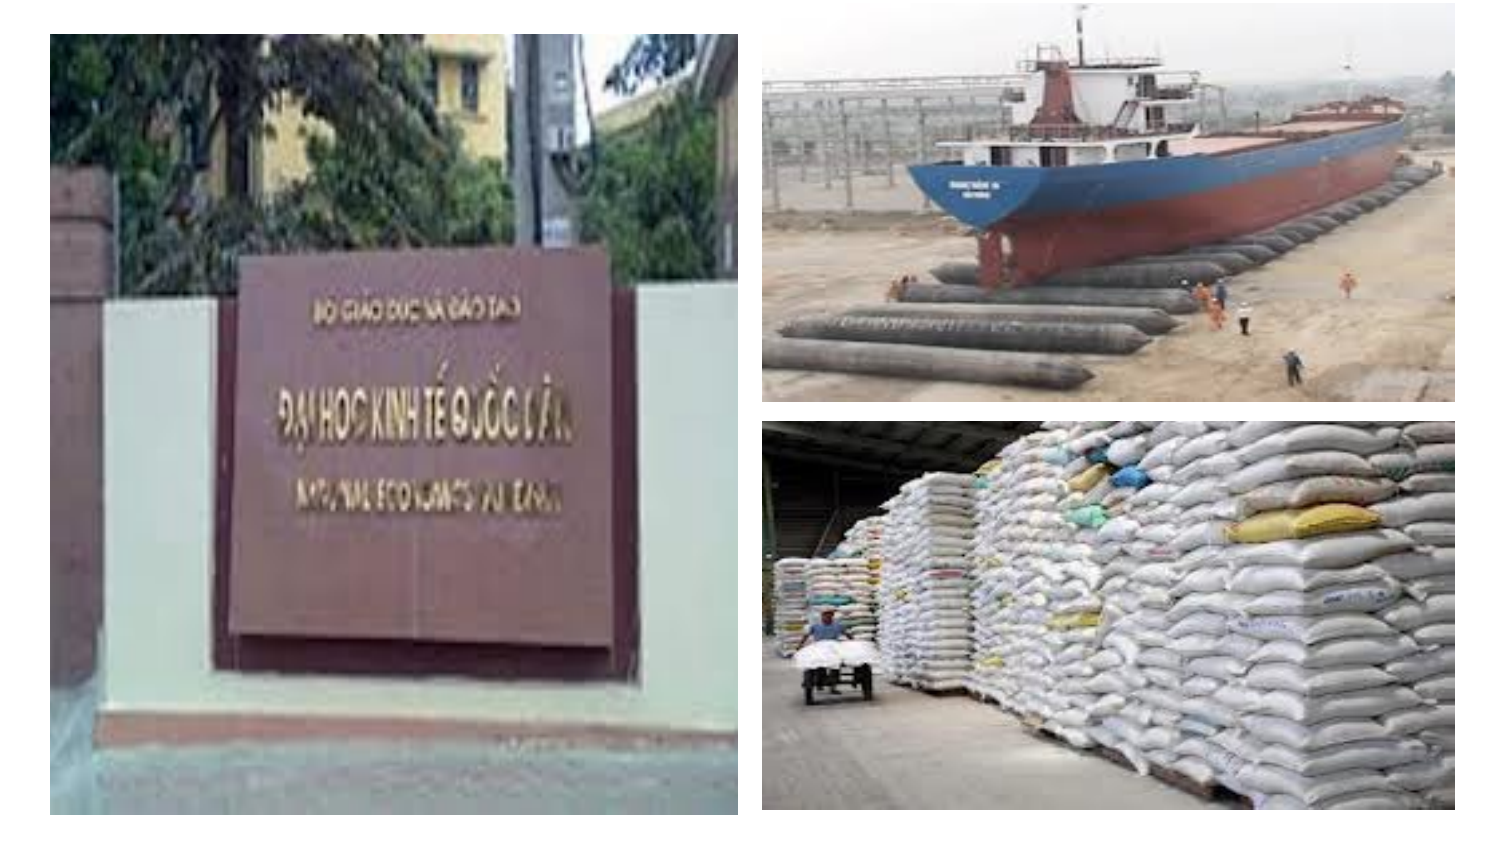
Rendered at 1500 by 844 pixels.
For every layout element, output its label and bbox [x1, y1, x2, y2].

list [762, 421, 1456, 810]
picture [49, 34, 738, 815]
picture [762, 3, 1456, 403]
